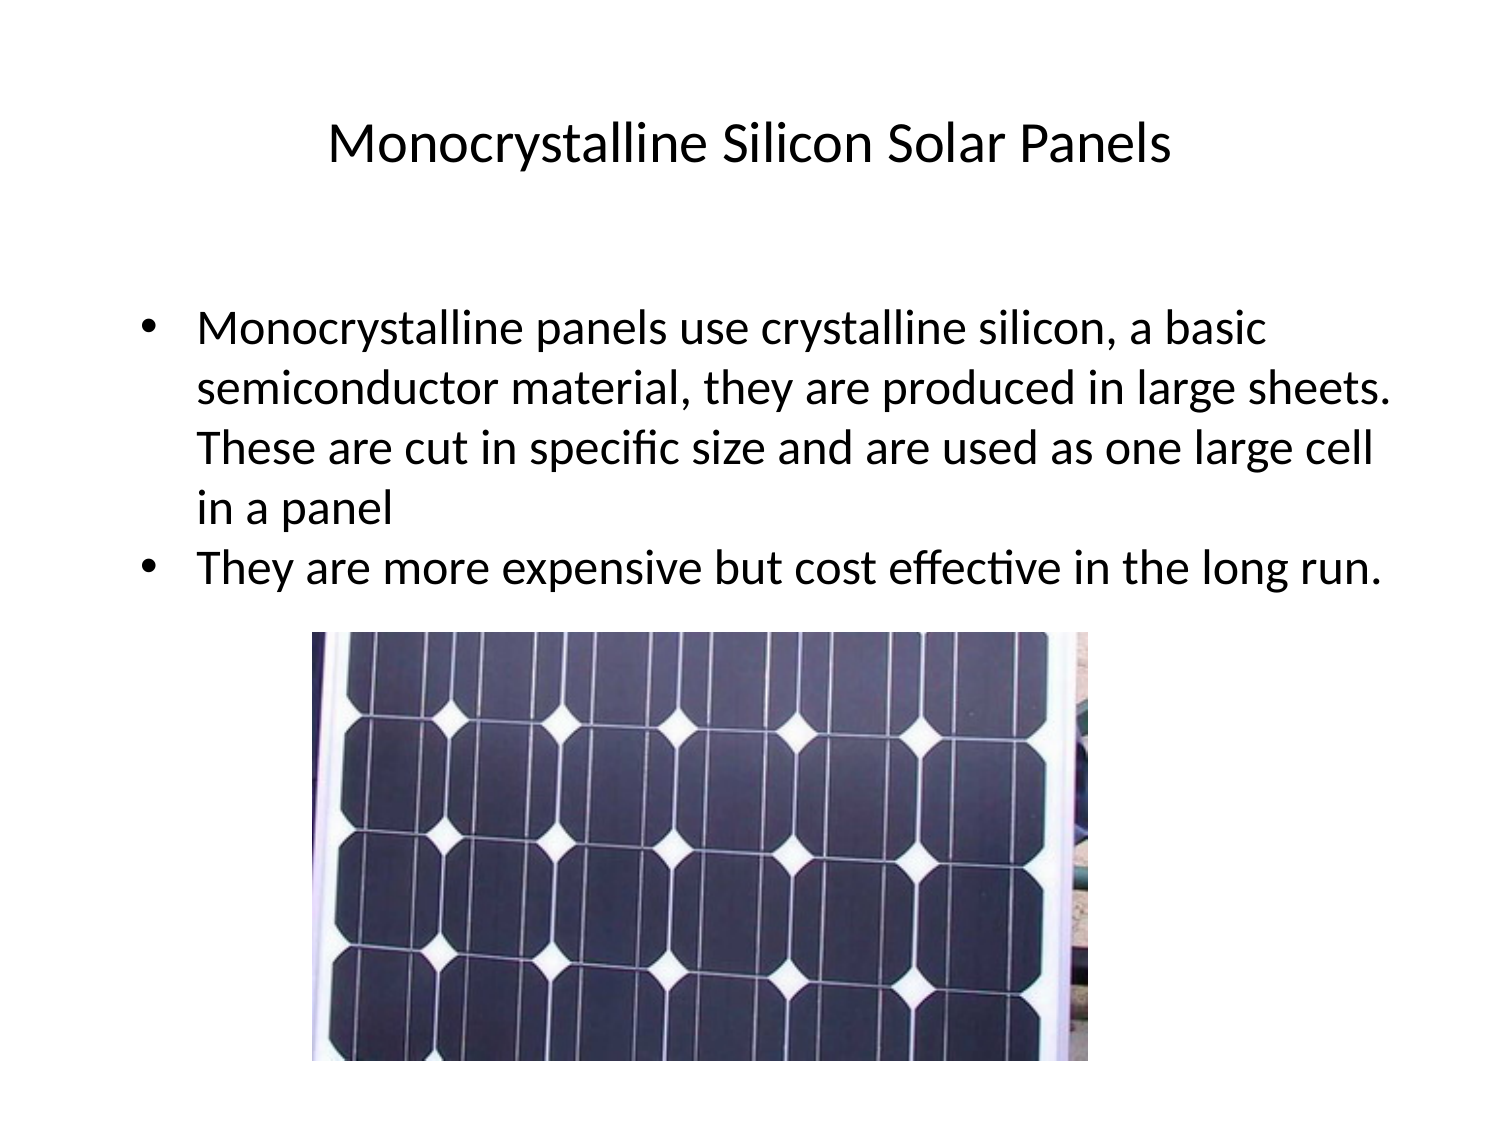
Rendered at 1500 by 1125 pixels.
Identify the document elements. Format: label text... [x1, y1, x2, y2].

text_box Monocrystalline panels use crystalline silicon, a basic semiconductor material, they are produced in large sheets. These are cut in specific size and are used as one large cell in a panel They are more expensive but cost effective in the long run. [125, 287, 1408, 603]
title Monocrystalline Silicon Solar Panels [75, 45, 1425, 233]
picture [312, 632, 1088, 1061]
